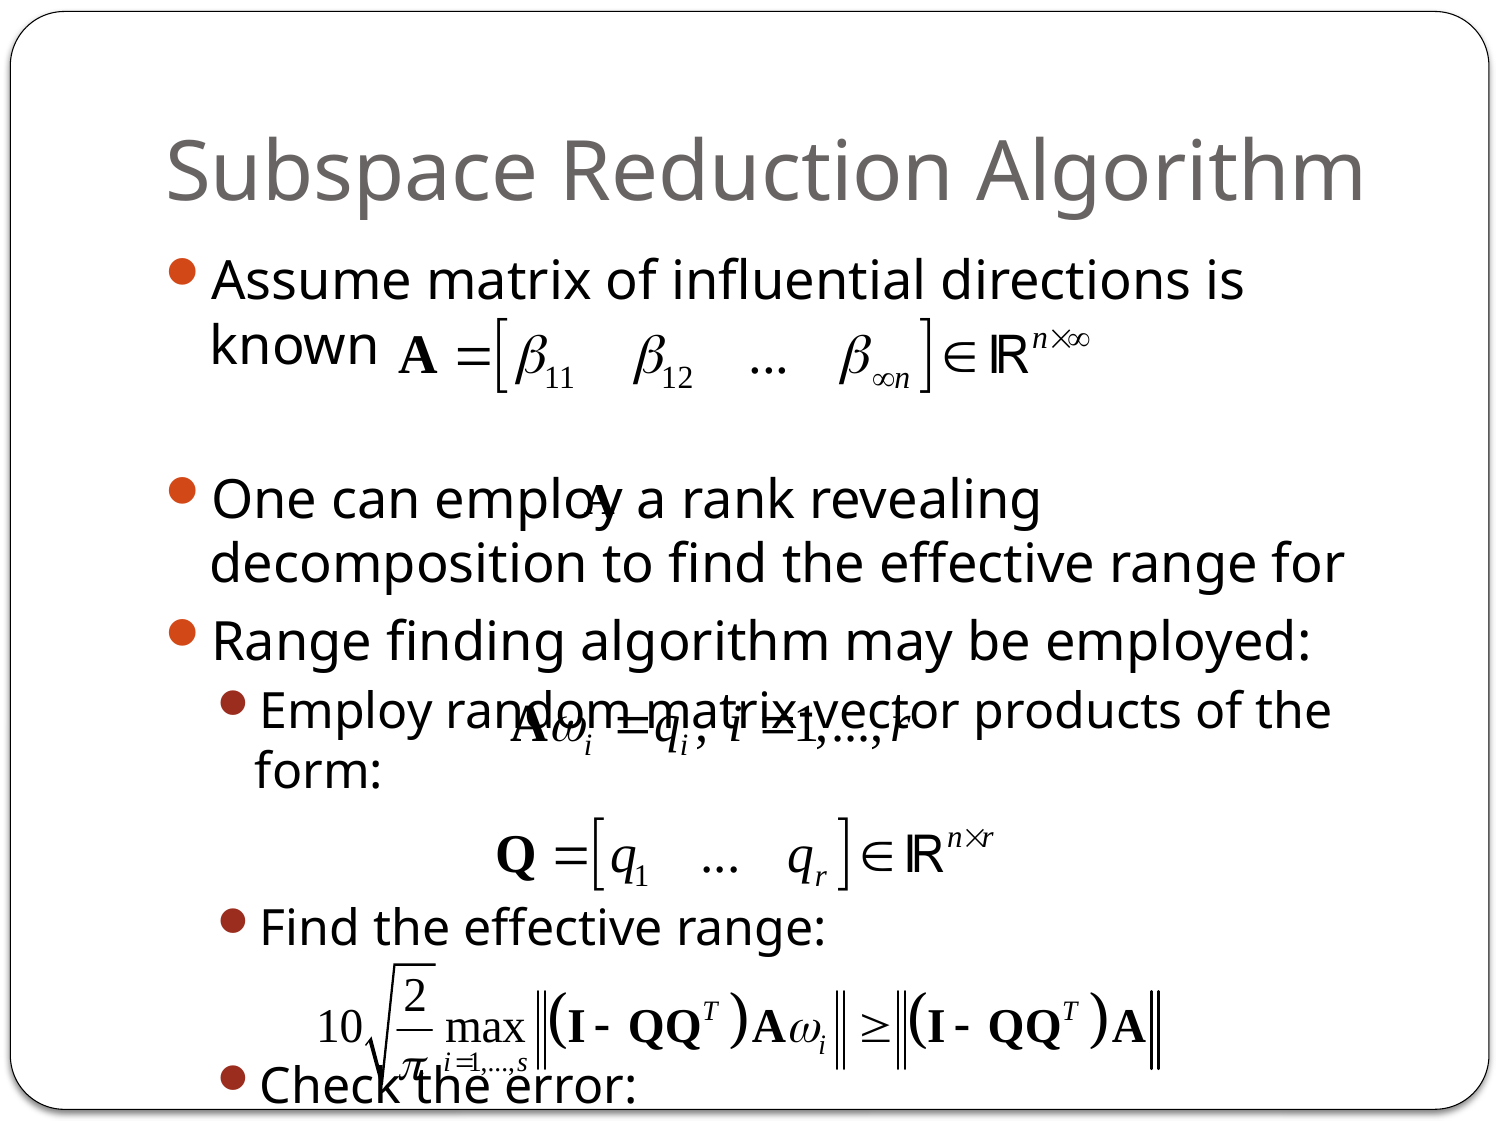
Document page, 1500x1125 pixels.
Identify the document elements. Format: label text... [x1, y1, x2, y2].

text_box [574, 474, 628, 524]
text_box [487, 812, 1006, 906]
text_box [387, 312, 1101, 408]
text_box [499, 687, 926, 769]
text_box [312, 949, 1172, 1096]
list Assume matrix of influential directions is known One can employ a rank revealing decomposition to find the effective range for Range finding algorithm may be employed: Employ random matrix-vector products of the form: Find the effective range: Check the error: [149, 237, 1426, 988]
title Subspace Reduction Algorithm [149, 44, 1426, 233]
